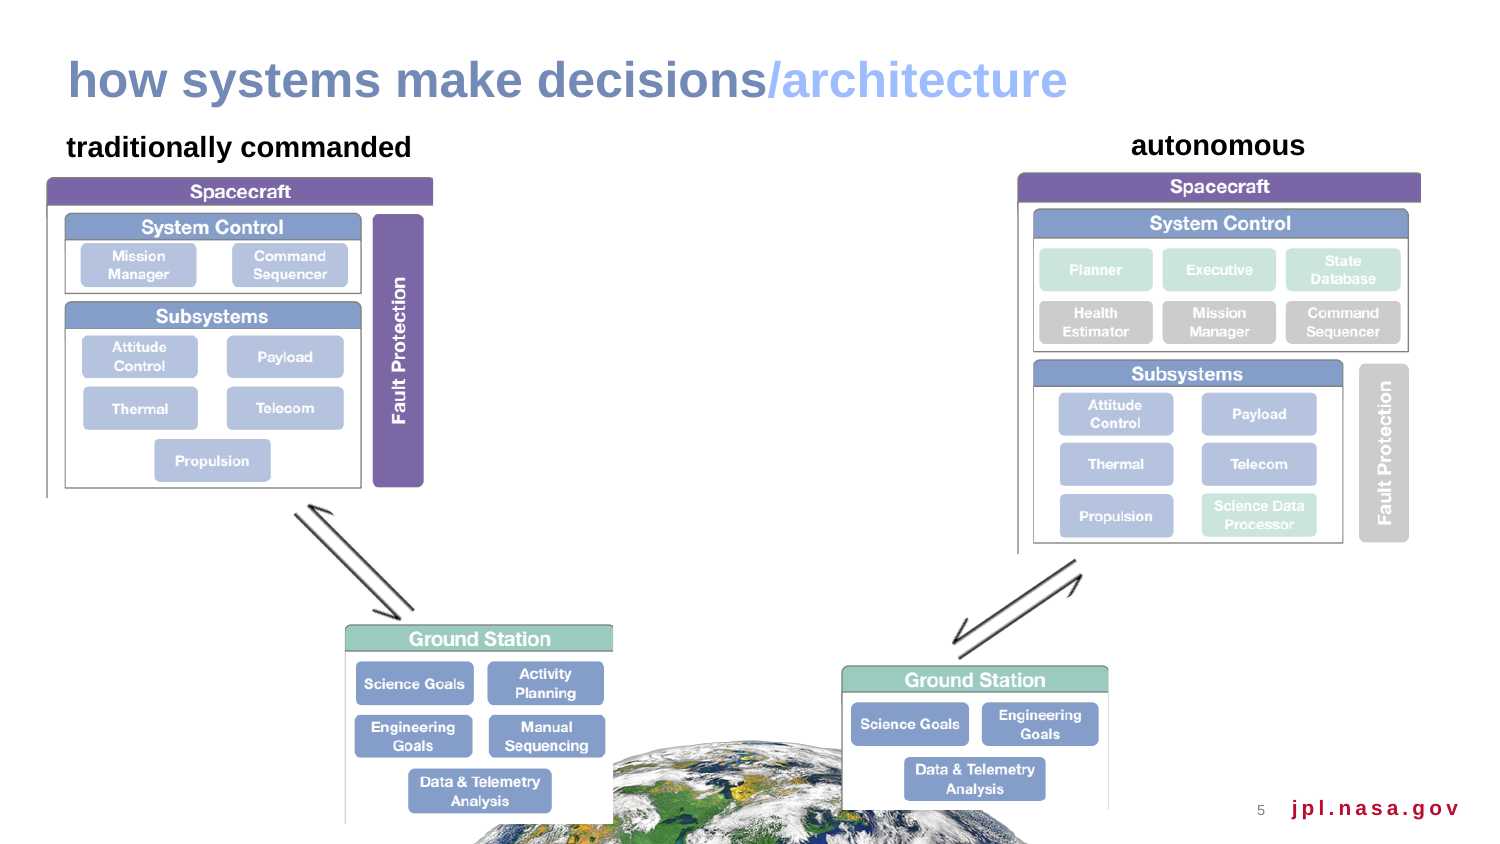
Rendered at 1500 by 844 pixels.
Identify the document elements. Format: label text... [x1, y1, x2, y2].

picture [257, 623, 1243, 844]
text_box autonomous [994, 119, 1443, 169]
picture [1015, 171, 1422, 555]
text_box traditionally commanded [15, 121, 463, 172]
picture [939, 586, 1093, 629]
picture [45, 176, 434, 498]
slide_number 5 [1247, 787, 1280, 833]
picture [276, 542, 430, 585]
title how systems make decisions/architecture [52, 39, 1463, 118]
